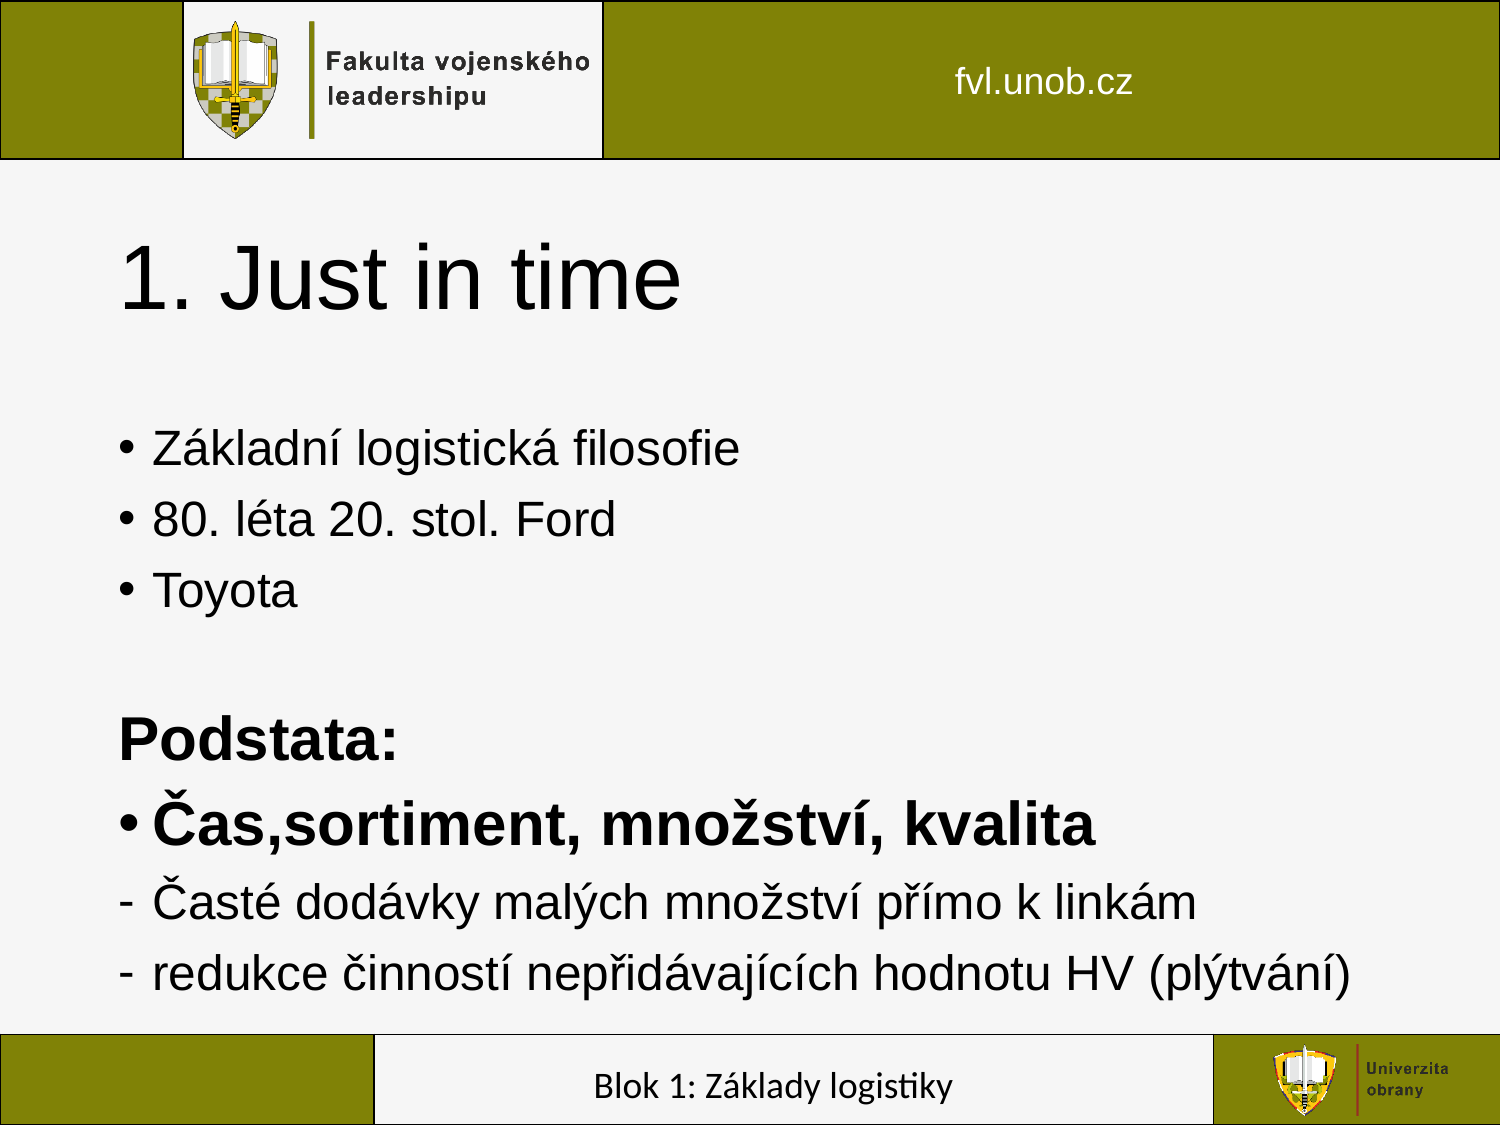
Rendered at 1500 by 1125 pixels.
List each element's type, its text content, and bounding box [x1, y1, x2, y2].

list Základní logistická filosofie 80. léta 20. stol. Ford Toyota Podstata: Čas,sortiment, množství, kvalita Časté dodávky malých množství přímo k linkám redukce činností nepřidávajících hodnotu HV (plýtvání) [103, 415, 1397, 1014]
picture [193, 21, 589, 139]
picture [1273, 1044, 1448, 1116]
text_box Blok 1: Základy logistiky [577, 1053, 970, 1113]
title 1. Just in time [103, 171, 1397, 389]
